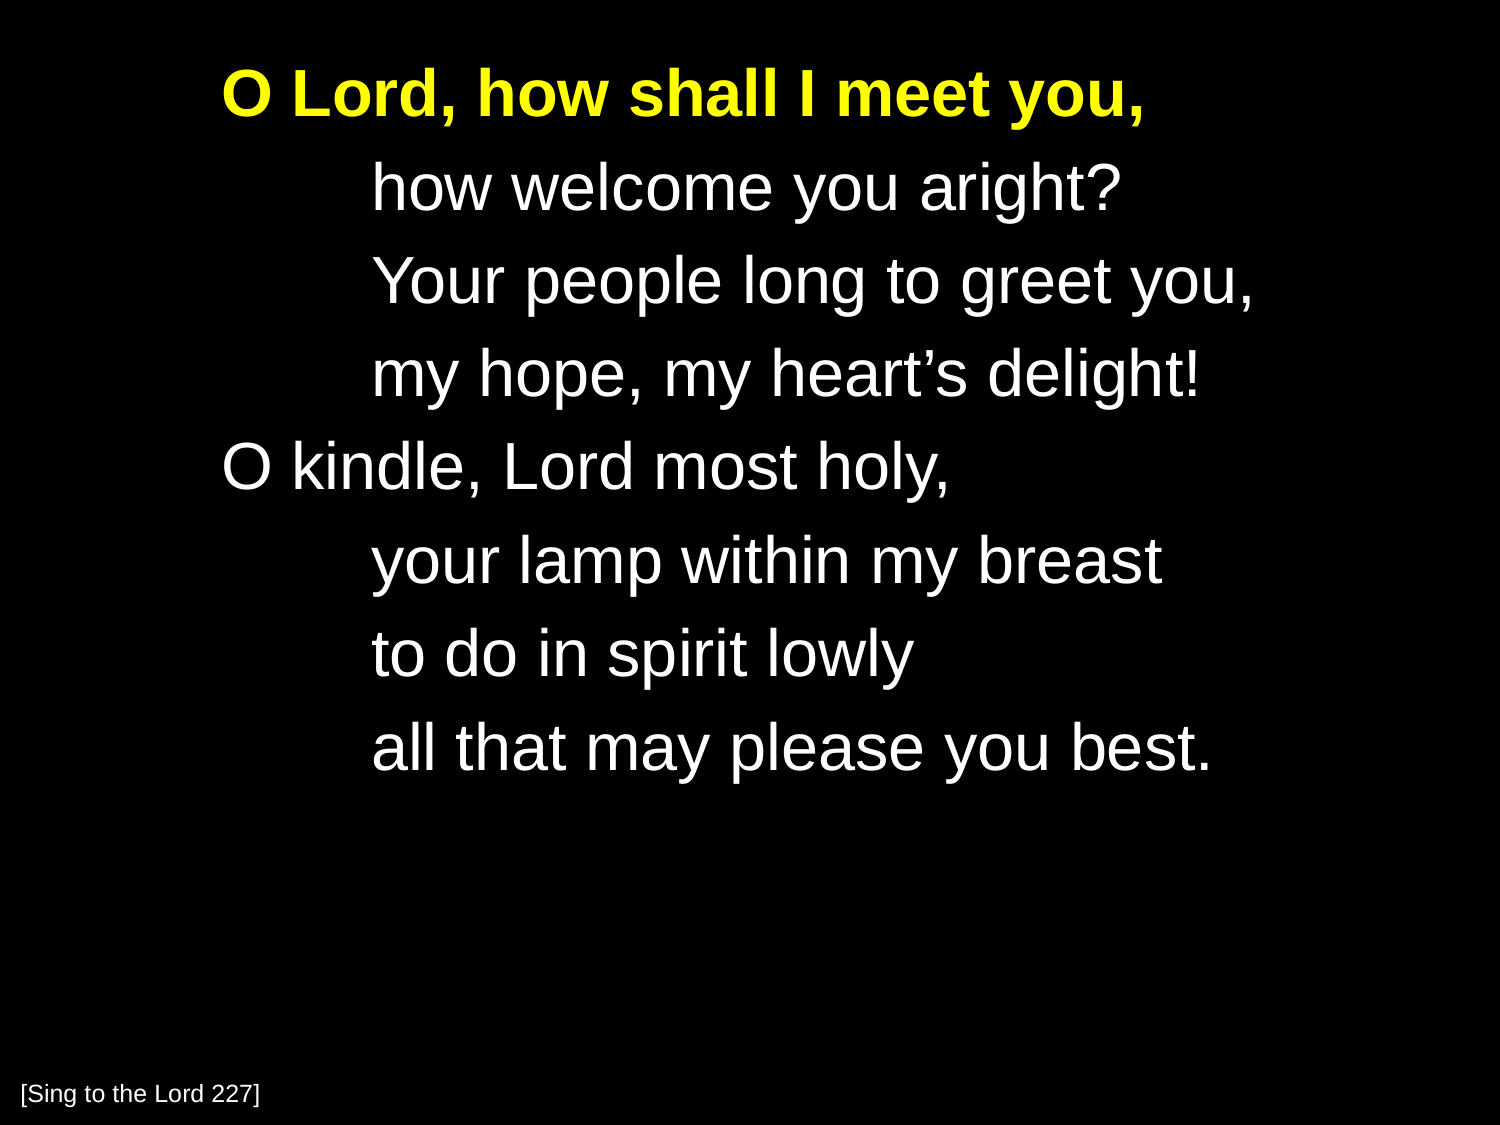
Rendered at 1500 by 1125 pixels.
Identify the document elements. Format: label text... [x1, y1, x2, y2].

list O Lord, how shall I meet you, how welcome you aright? Your people long to greet you, my hope, my heart’s delight! O kindle, Lord most holy, your lamp within my breast to do in spirit lowly all that may please you best. [0, 42, 1500, 1047]
text_box [Sing to the Lord 227] [5, 1070, 526, 1115]
